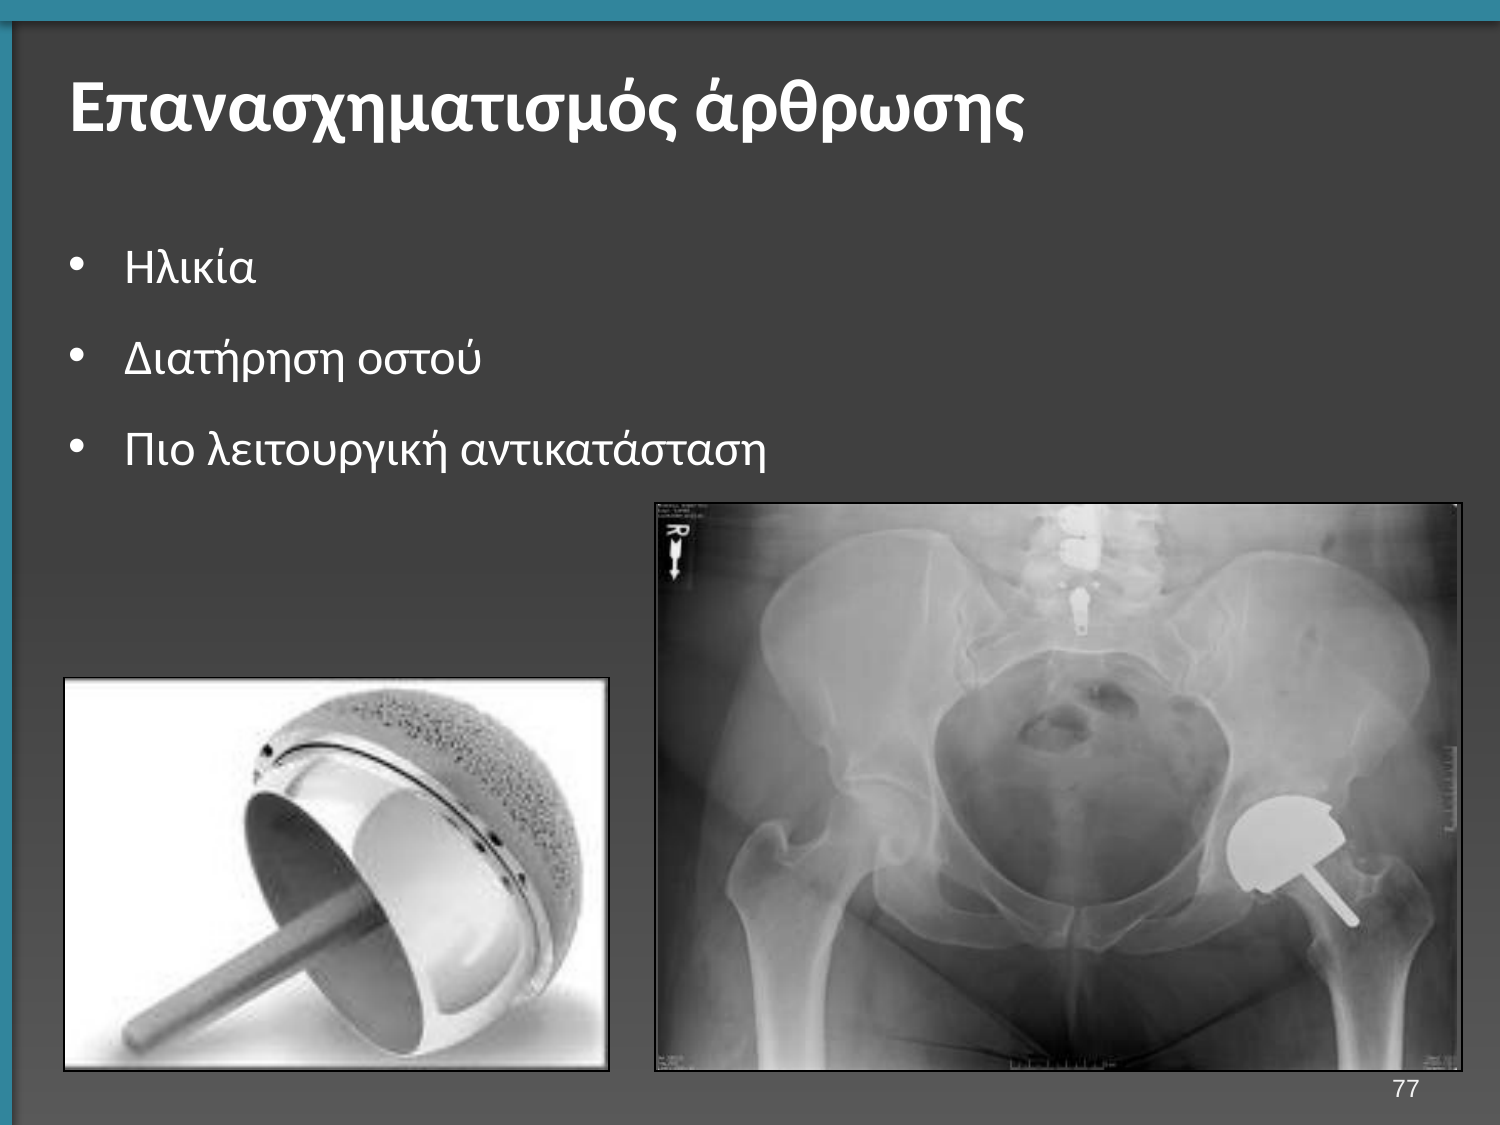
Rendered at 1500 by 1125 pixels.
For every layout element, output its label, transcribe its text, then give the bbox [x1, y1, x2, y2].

title Επανασχηματισμός άρθρωσης [10, 19, 1500, 185]
picture [655, 503, 1462, 1071]
list Ηλικία Διατήρηση οστού Πιο λειτουργική αντικατάσταση [53, 219, 1436, 528]
picture [64, 678, 609, 1071]
slide_number 76 [1085, 1079, 1436, 1118]
